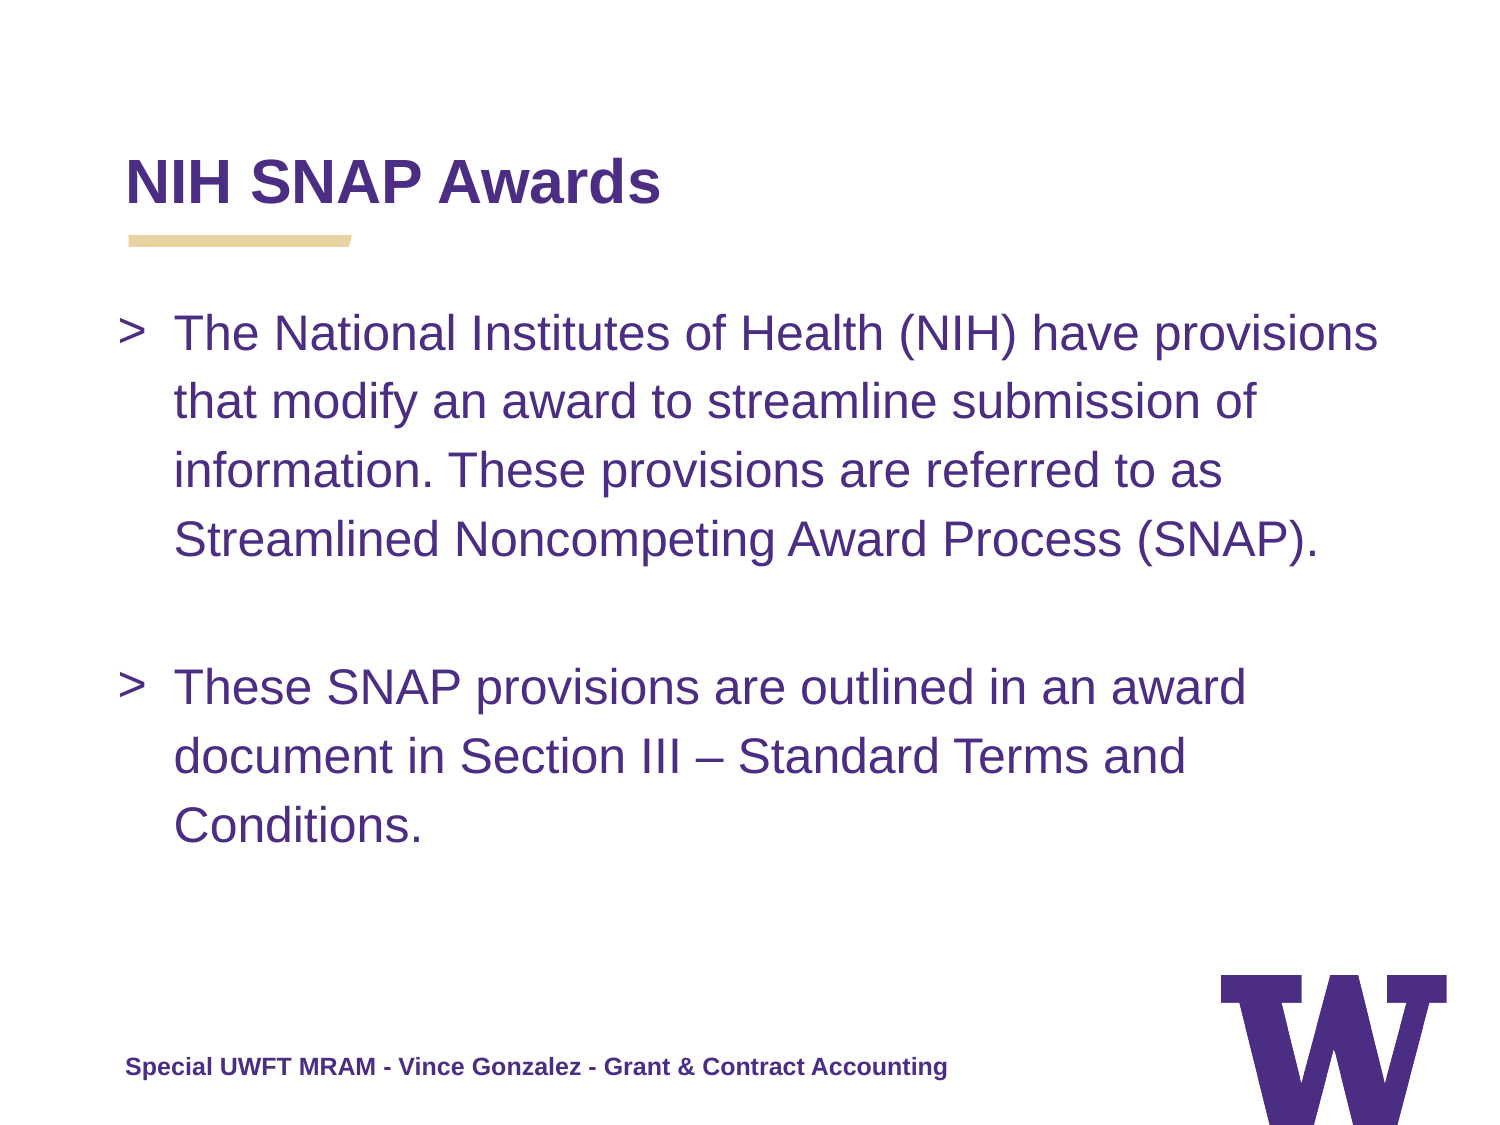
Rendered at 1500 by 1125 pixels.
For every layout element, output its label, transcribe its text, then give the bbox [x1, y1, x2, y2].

list The National Institutes of Health (NIH) have provisions that modify an award to streamline submission of information. These provisions are referred to as Streamlined Noncompeting Award Process (SNAP). These SNAP provisions are outlined in an award document in Section III – Standard Terms and Conditions. [102, 283, 1447, 943]
text_box Special UWFT MRAM - Vince Gonzalez - Grant & Contract Accounting [110, 1033, 1297, 1088]
picture [1221, 975, 1447, 1125]
list NIH SNAP Awards [110, 60, 1453, 224]
picture [128, 235, 352, 247]
